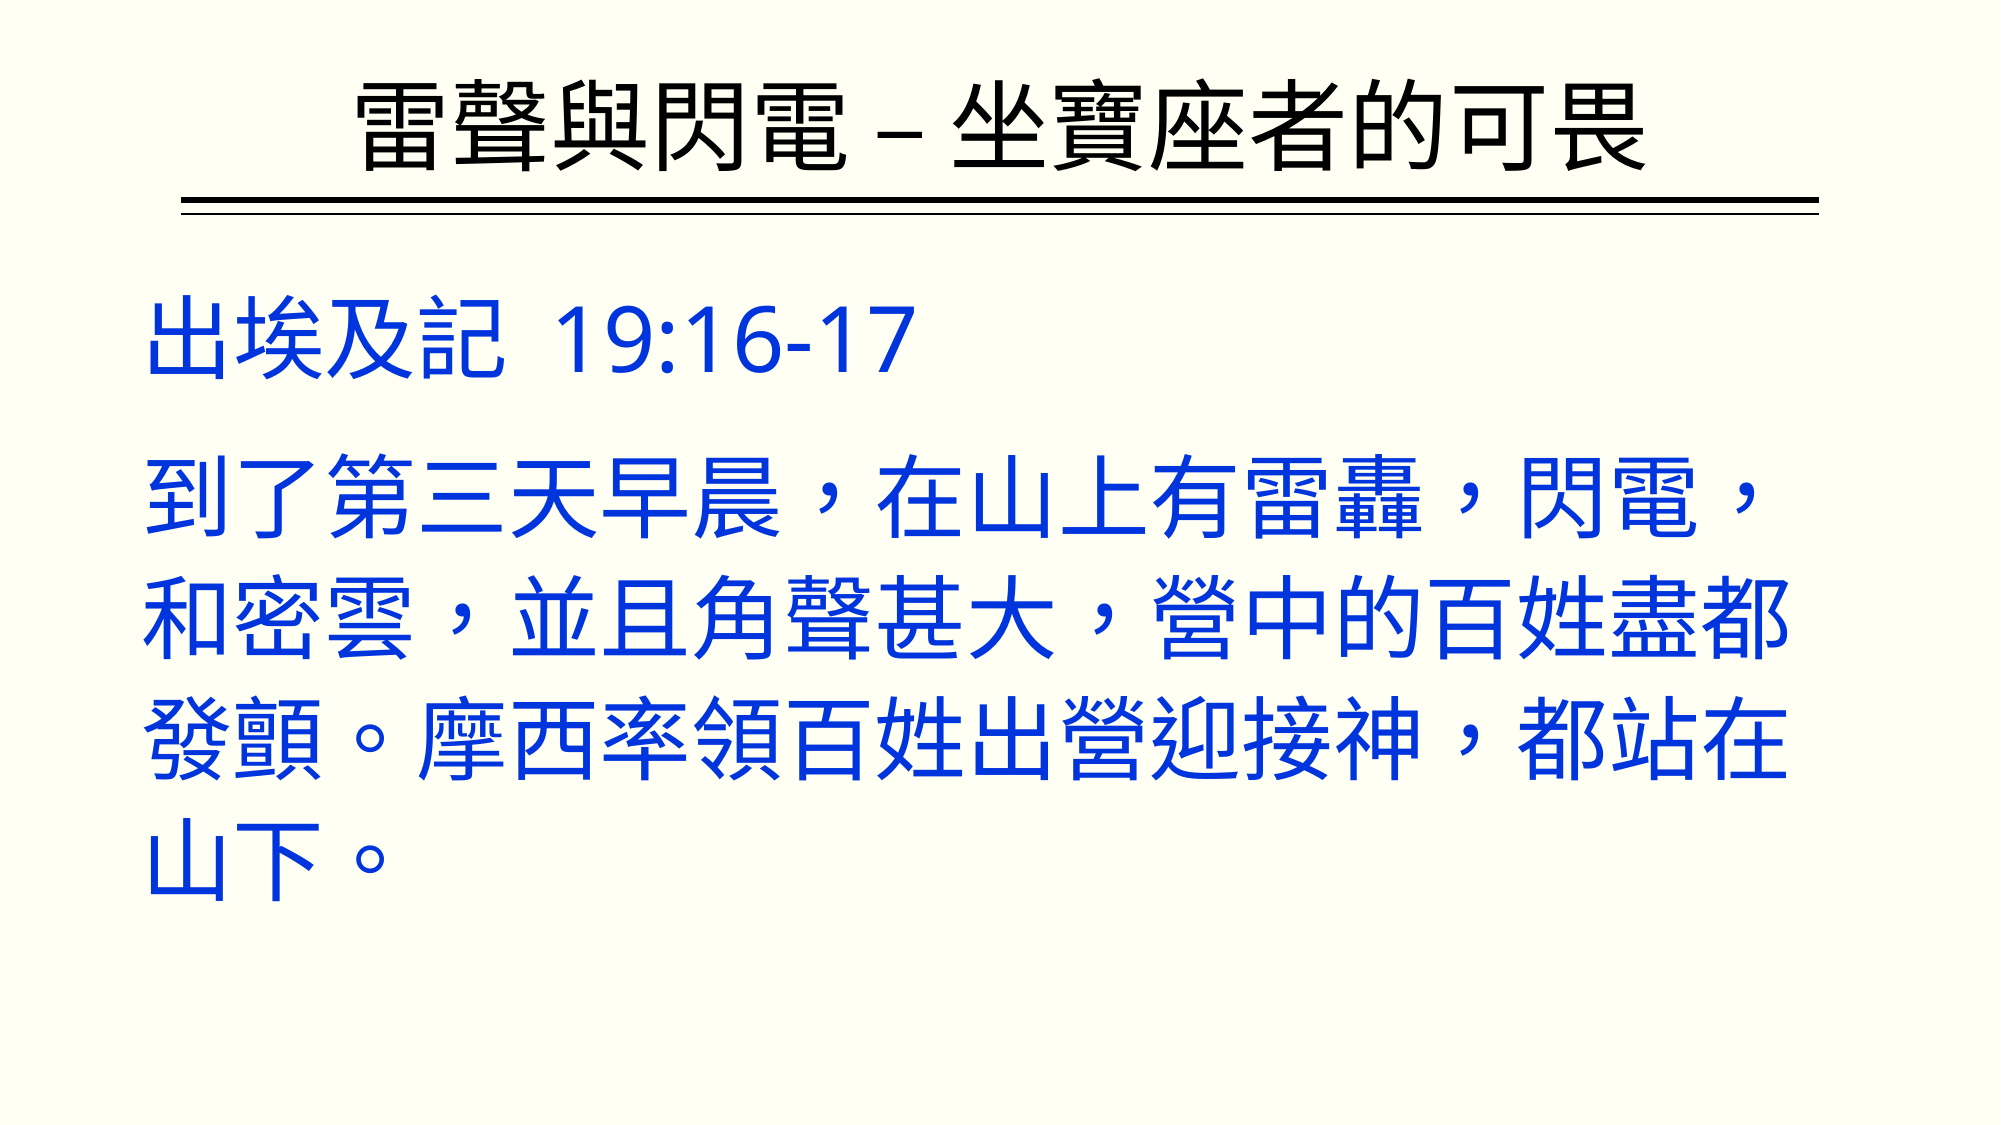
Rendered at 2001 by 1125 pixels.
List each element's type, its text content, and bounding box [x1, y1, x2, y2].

title 雷聲與閃電 – 坐寶座者的可畏 [181, 40, 1819, 193]
list 出埃及記 19:16-17 到了第三天早晨，在山上有雷轟，閃電，和密雲，並且角聲甚大，營中的百姓盡都發顫。摩西率領百姓出營迎接神，都站在山下。 [141, 262, 1863, 1013]
